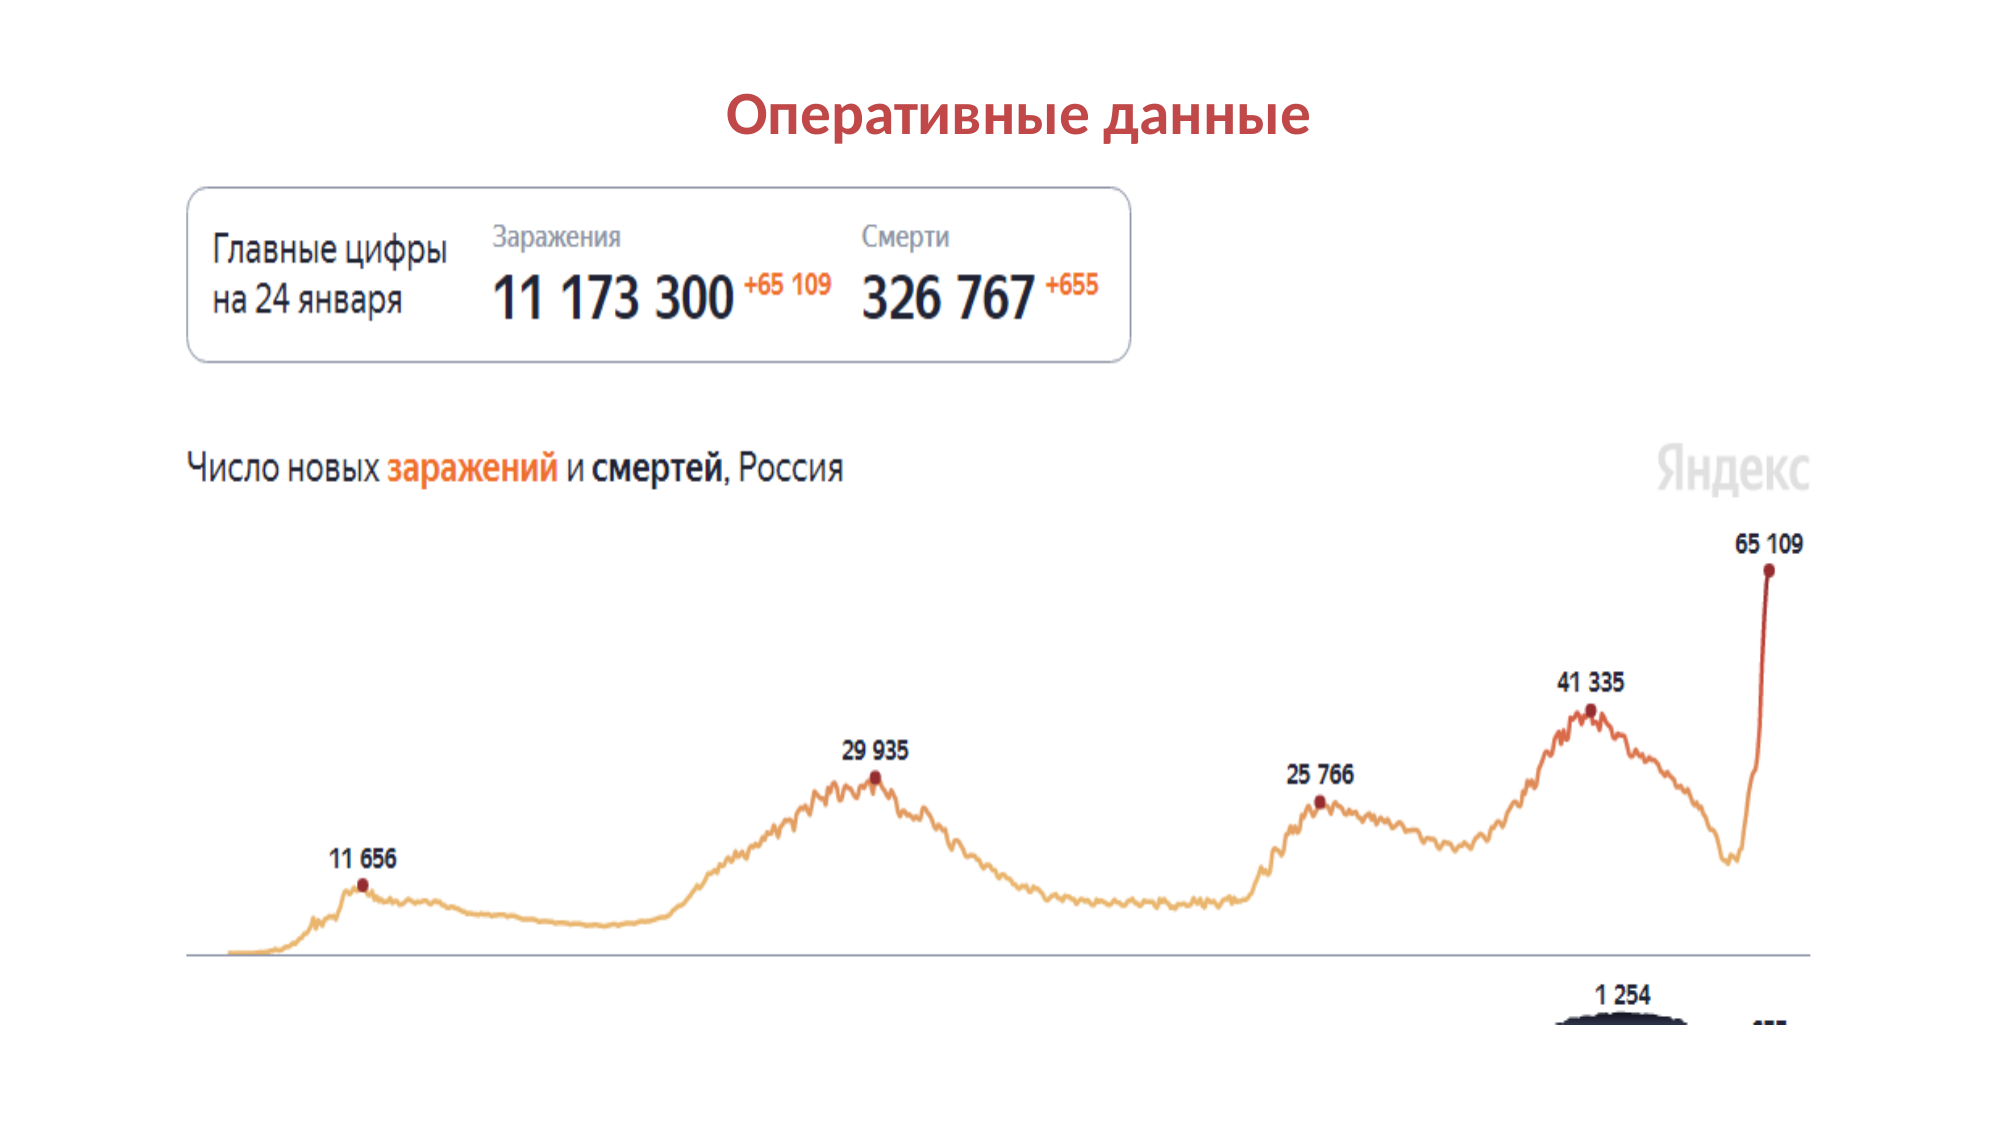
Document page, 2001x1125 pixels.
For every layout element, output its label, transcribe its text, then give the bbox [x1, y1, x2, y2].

picture [56, 147, 1888, 1025]
title Оперативные данные [77, 72, 1961, 190]
